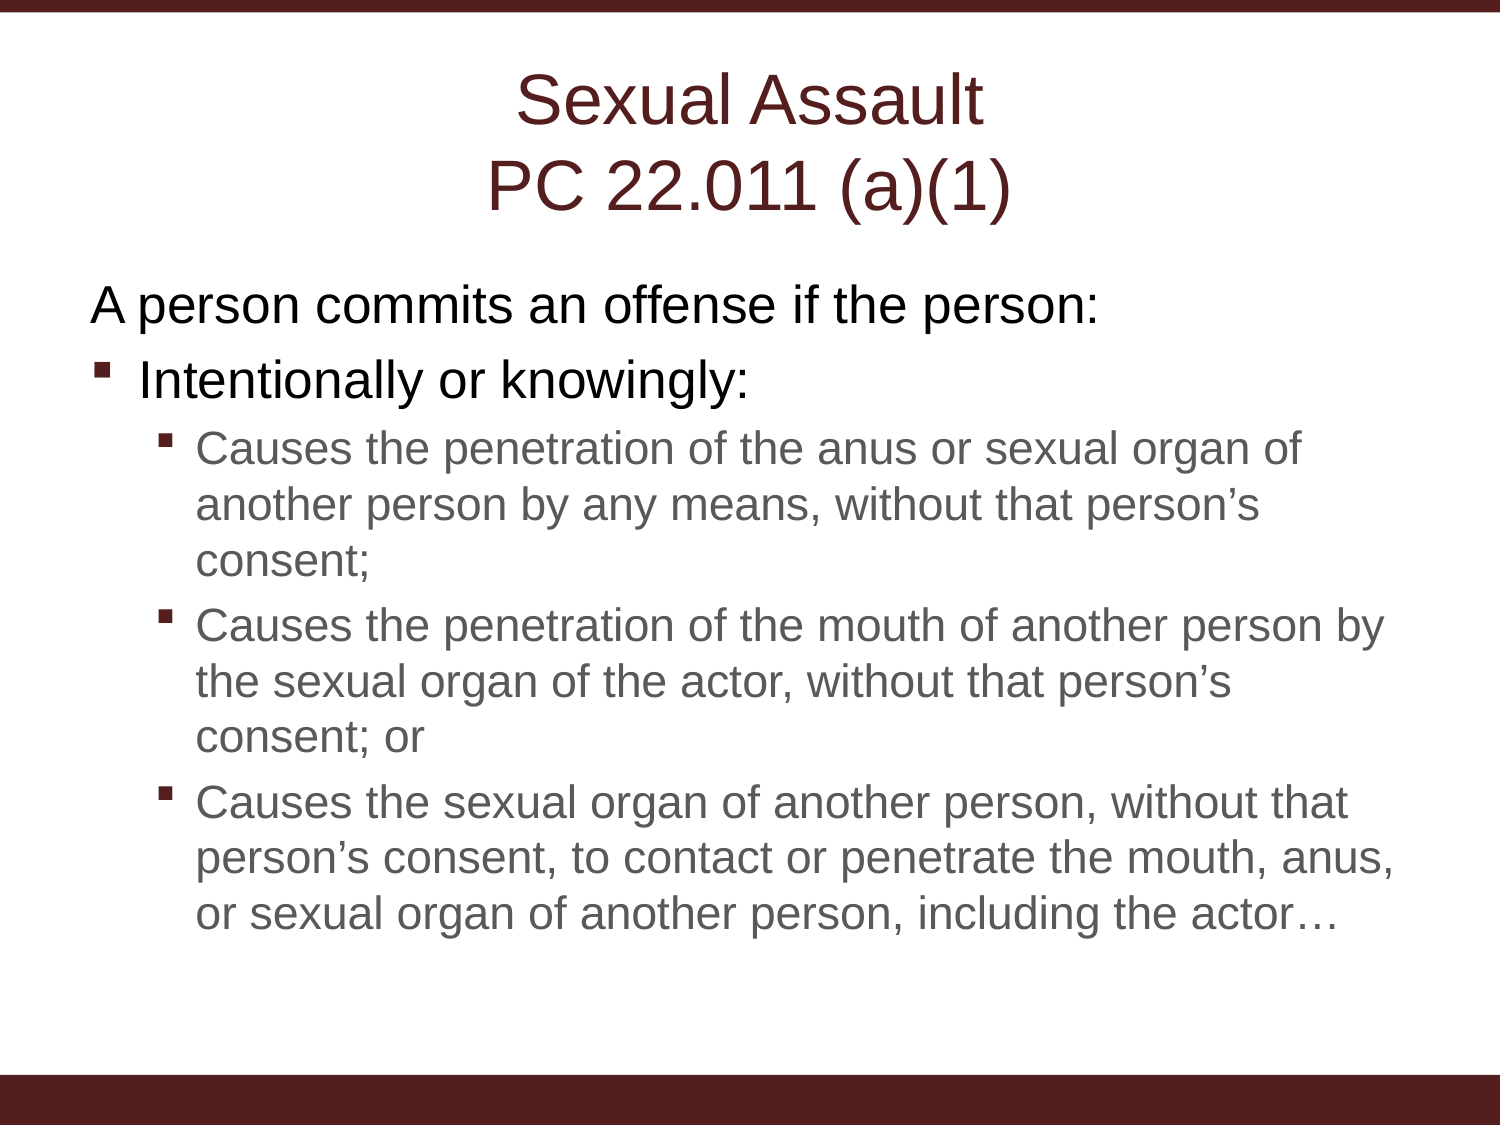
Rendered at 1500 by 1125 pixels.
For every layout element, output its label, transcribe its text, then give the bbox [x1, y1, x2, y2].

title Sexual Assault PC 22.011 (a)(1) [74, 44, 1426, 233]
list A person commits an offense if the person: Intentionally or knowingly: Causes the penetration of the anus or sexual organ of another person by any means, without that person’s consent; Causes the penetration of the mouth of another person by the sexual organ of the actor, without that person’s consent; or Causes the sexual organ of another person, without that person’s consent, to contact or penetrate the mouth, anus, or sexual organ of another person, including the actor… [74, 262, 1426, 1006]
